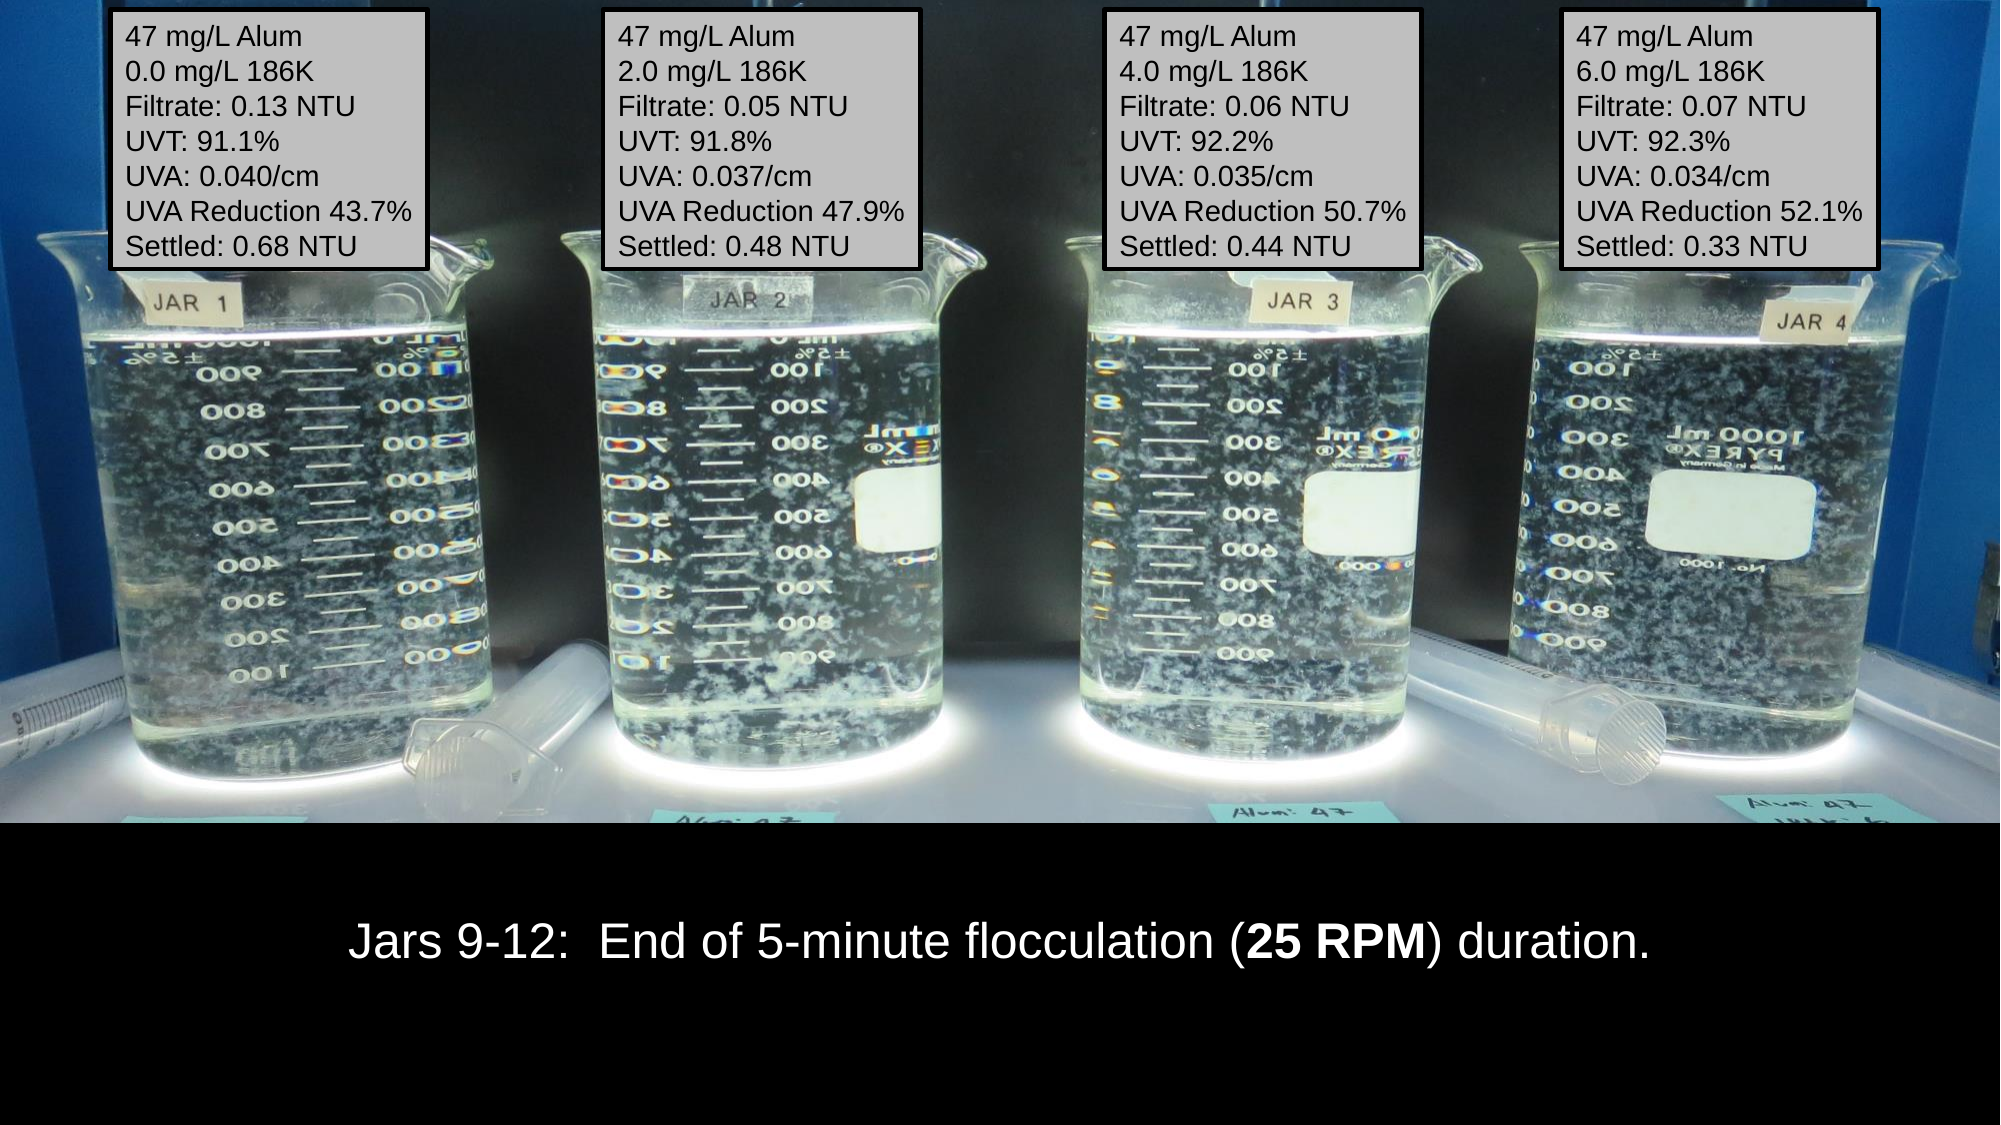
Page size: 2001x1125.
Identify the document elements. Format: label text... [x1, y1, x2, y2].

picture [0, 0, 2000, 823]
title Jars 9-12: End of 5-minute flocculation (25 RPM) duration. [137, 850, 1863, 1034]
text_box [0, 823, 2000, 1125]
